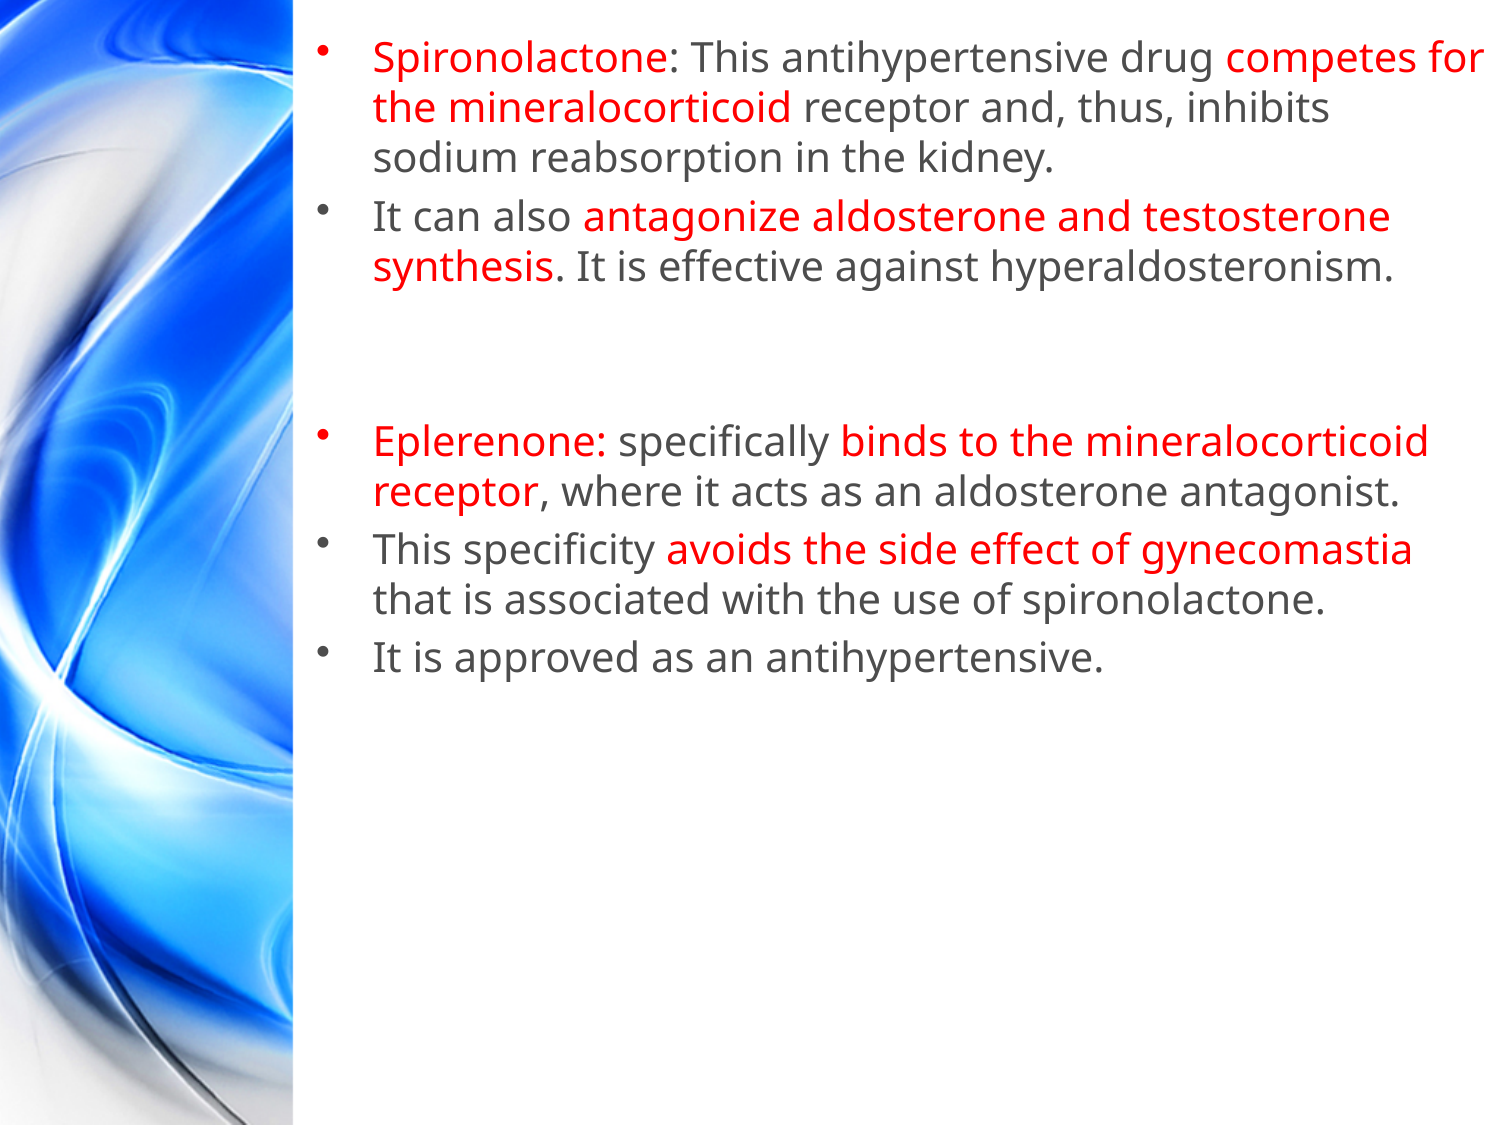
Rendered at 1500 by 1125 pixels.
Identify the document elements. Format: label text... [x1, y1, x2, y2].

picture [0, 0, 1500, 1125]
list Spironolactone: This antihypertensive drug competes for the mineralocorticoid receptor and, thus, inhibits sodium reabsorption in the kidney. It can also antagonize aldosterone and testosterone synthesis. It is effective against hyperaldosteronism. Eplerenone: specifically binds to the mineralocorticoid receptor, where it acts as an aldosterone antagonist. This specificity avoids the side effect of gynecomastia that is associated with the use of spironolactone. It is approved as an antihypertensive. [301, 23, 1500, 1095]
